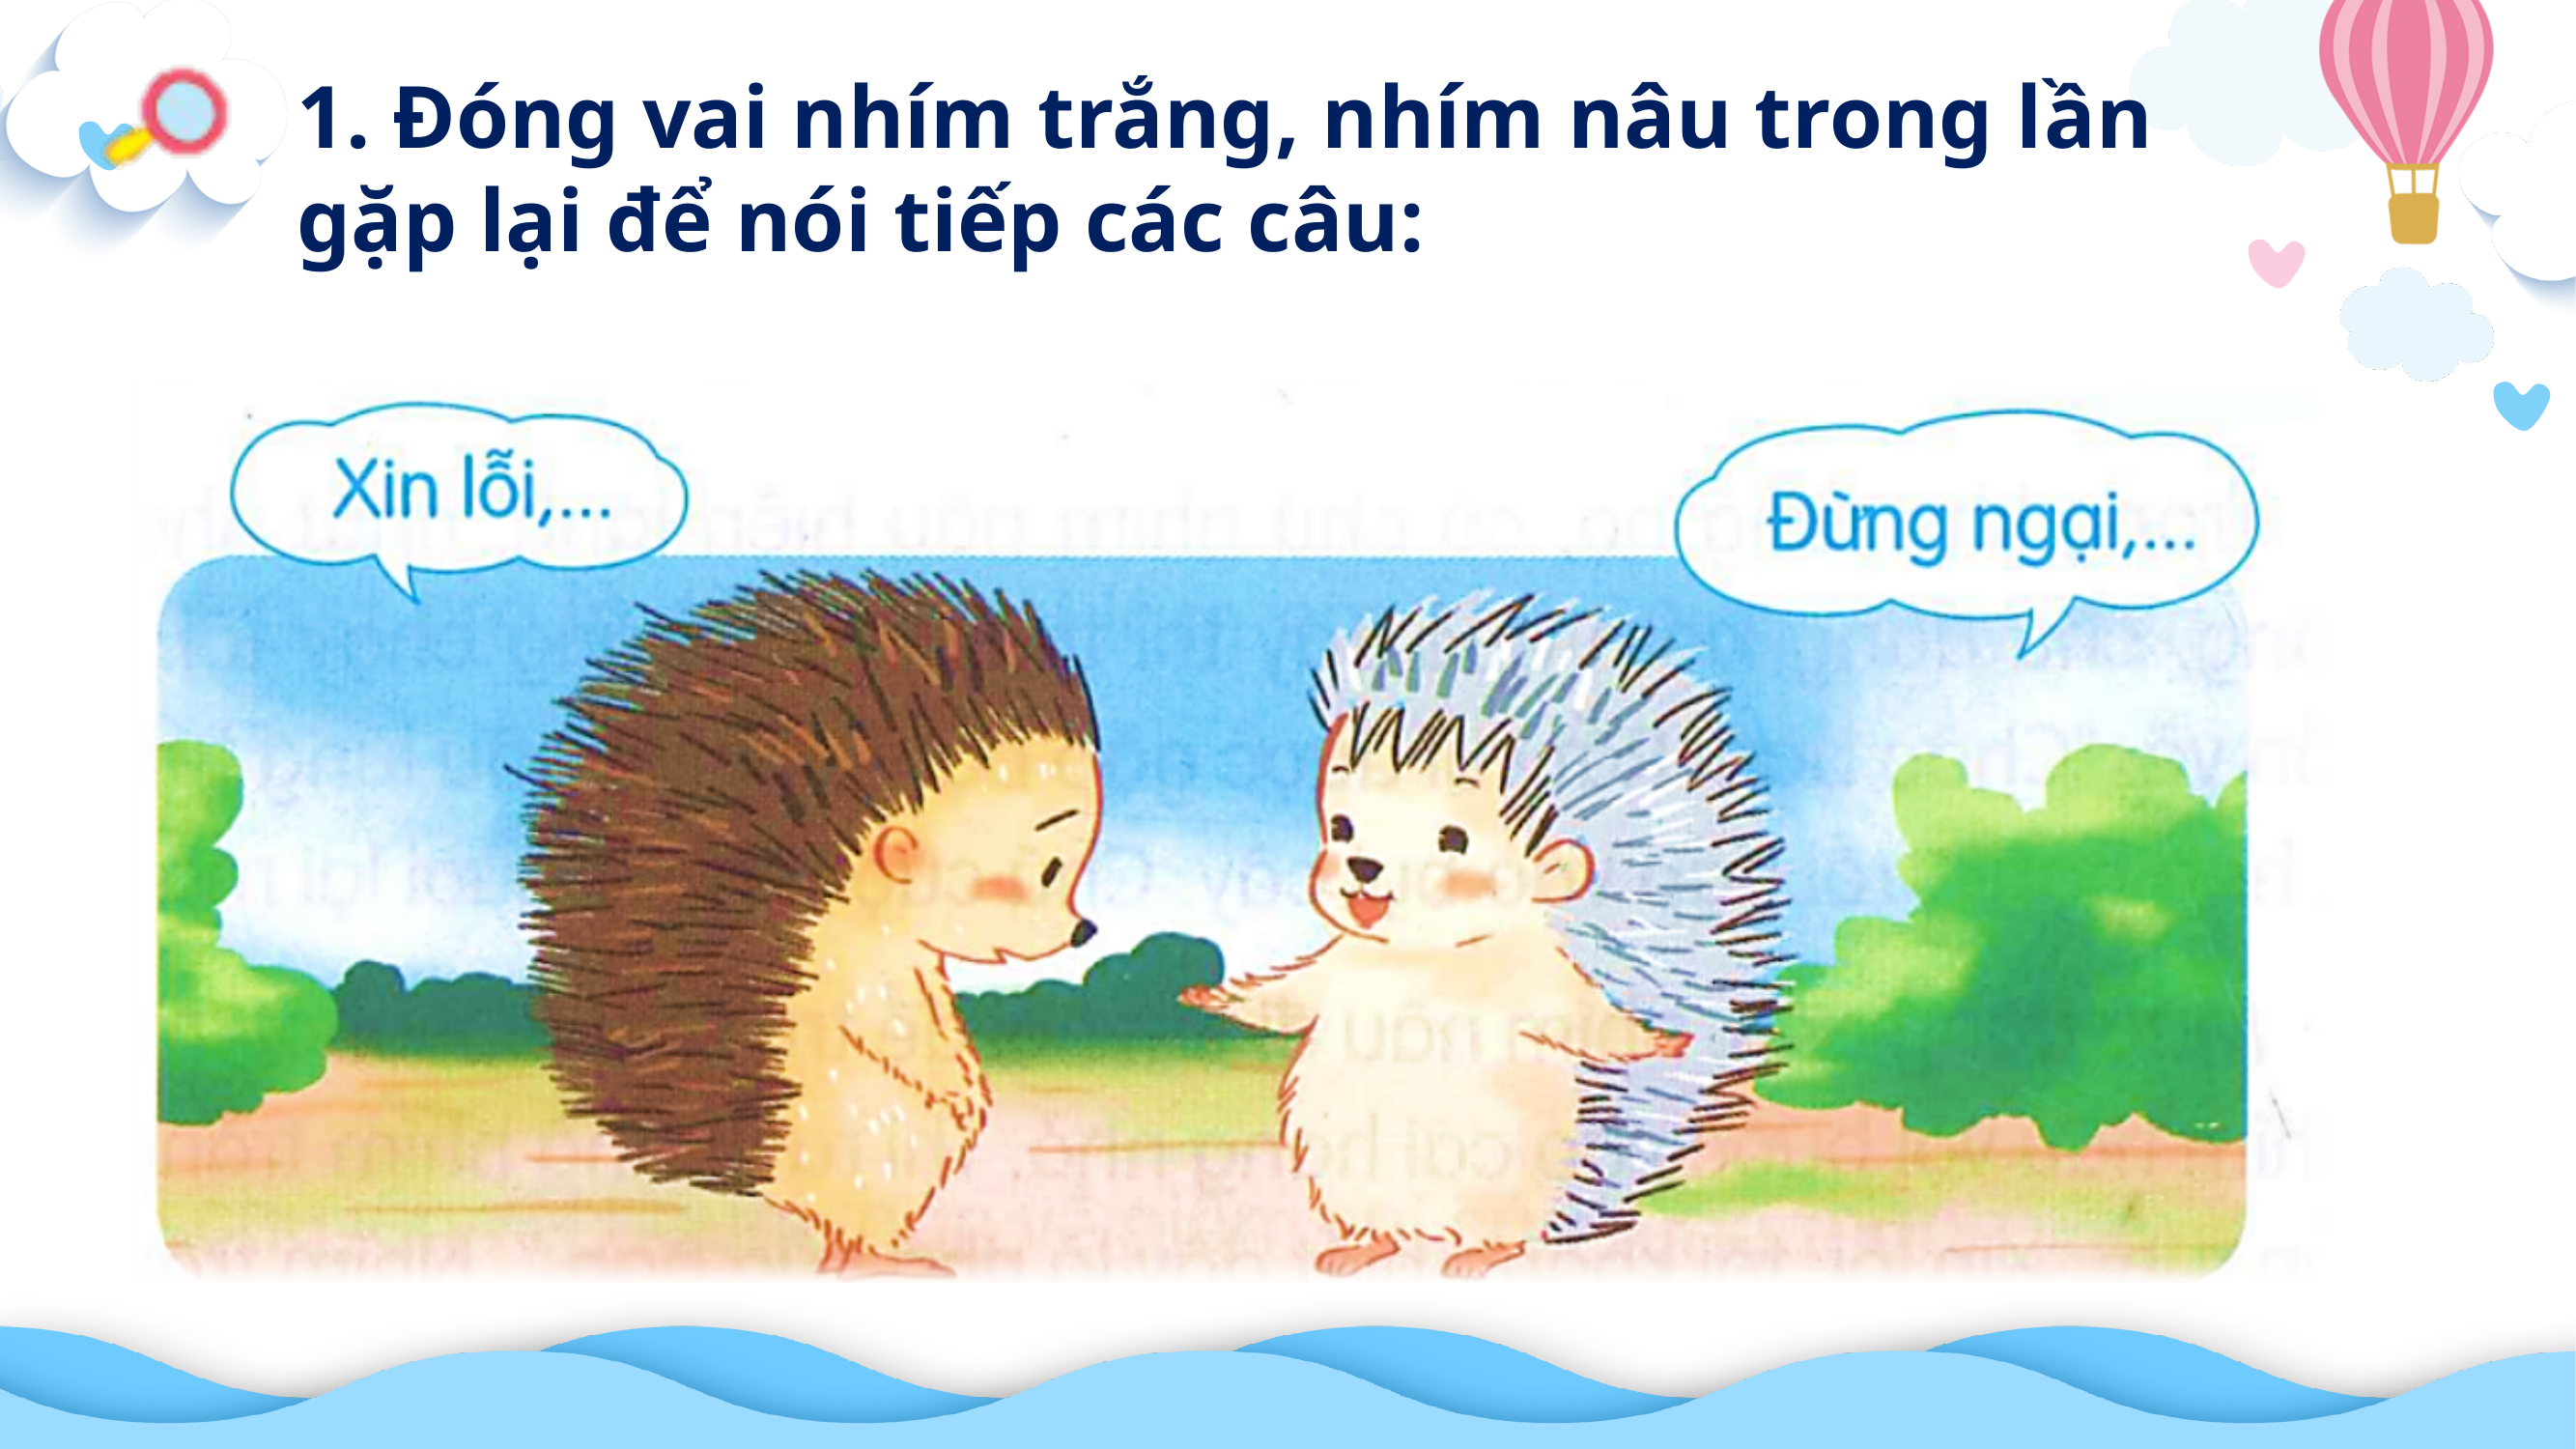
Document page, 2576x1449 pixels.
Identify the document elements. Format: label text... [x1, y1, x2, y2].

text_box [2249, 238, 2307, 290]
picture [0, 381, 2576, 1449]
text_box 1. Đóng vai nhím trắng, nhím nâu trong lần gặp lại để nói tiếp các câu: [282, 55, 2249, 276]
picture [2129, 0, 2576, 382]
picture [0, 0, 288, 260]
text_box [2492, 381, 2552, 433]
